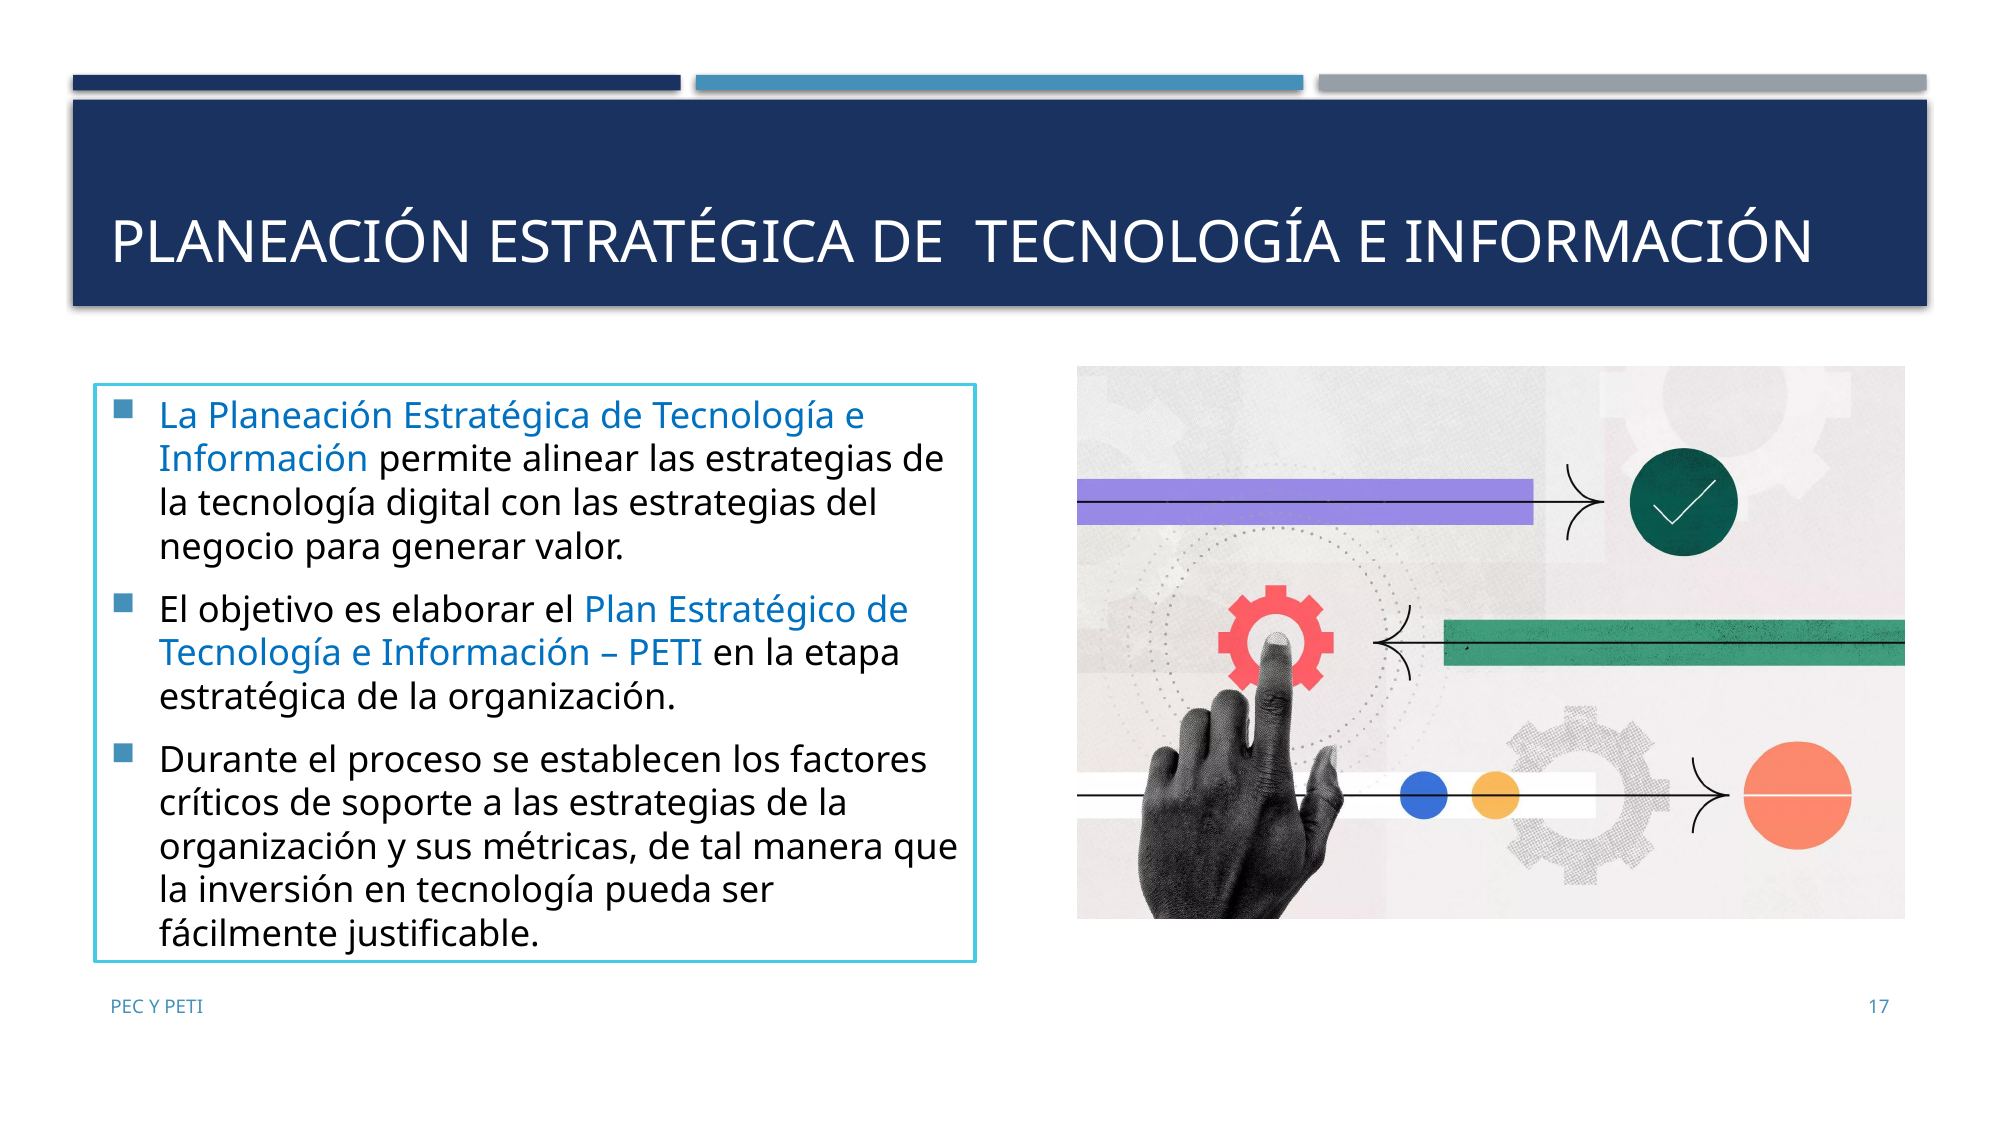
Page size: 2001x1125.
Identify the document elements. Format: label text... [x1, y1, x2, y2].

list La Planeación Estratégica de Tecnología e Información permite alinear las estrategias de la tecnología digital con las estrategias del negocio para generar valor. El objetivo es elaborar el Plan Estratégico de Tecnología e Información – PETI en la etapa estratégica de la organización. Durante el proceso se establecen los factores críticos de soporte a las estrategias de la organización y sus métricas, de tal manera que la inversión en tecnología pueda ser fácilmente justificable. [93, 383, 977, 963]
footer PEC y PETI [95, 976, 1230, 1037]
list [1076, 366, 1906, 919]
slide_number 17 [1732, 977, 1905, 1037]
title Planeación Estratégica de Tecnología e Información [95, 119, 1905, 282]
